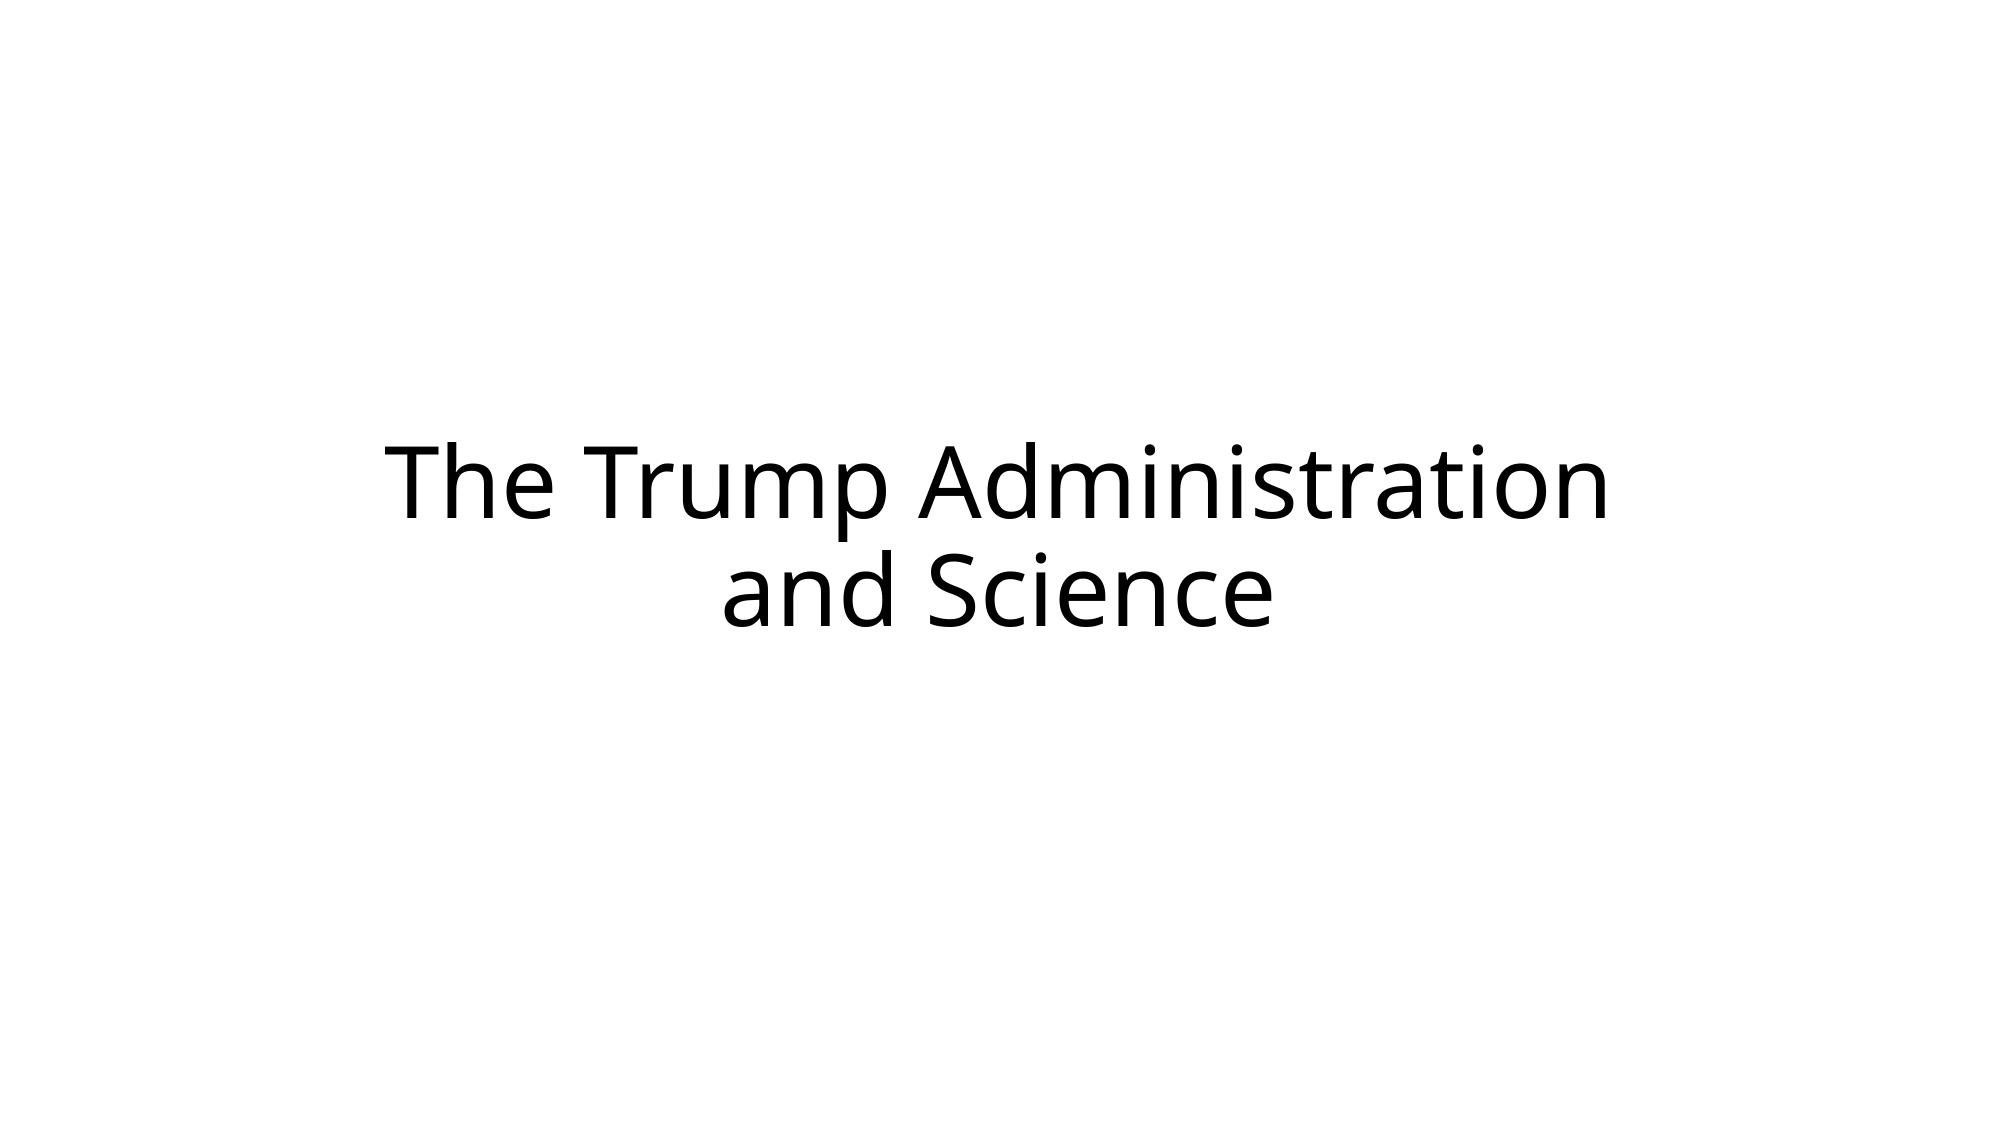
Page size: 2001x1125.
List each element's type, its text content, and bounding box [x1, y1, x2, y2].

title The Trump Administration and Science [352, 187, 1647, 656]
